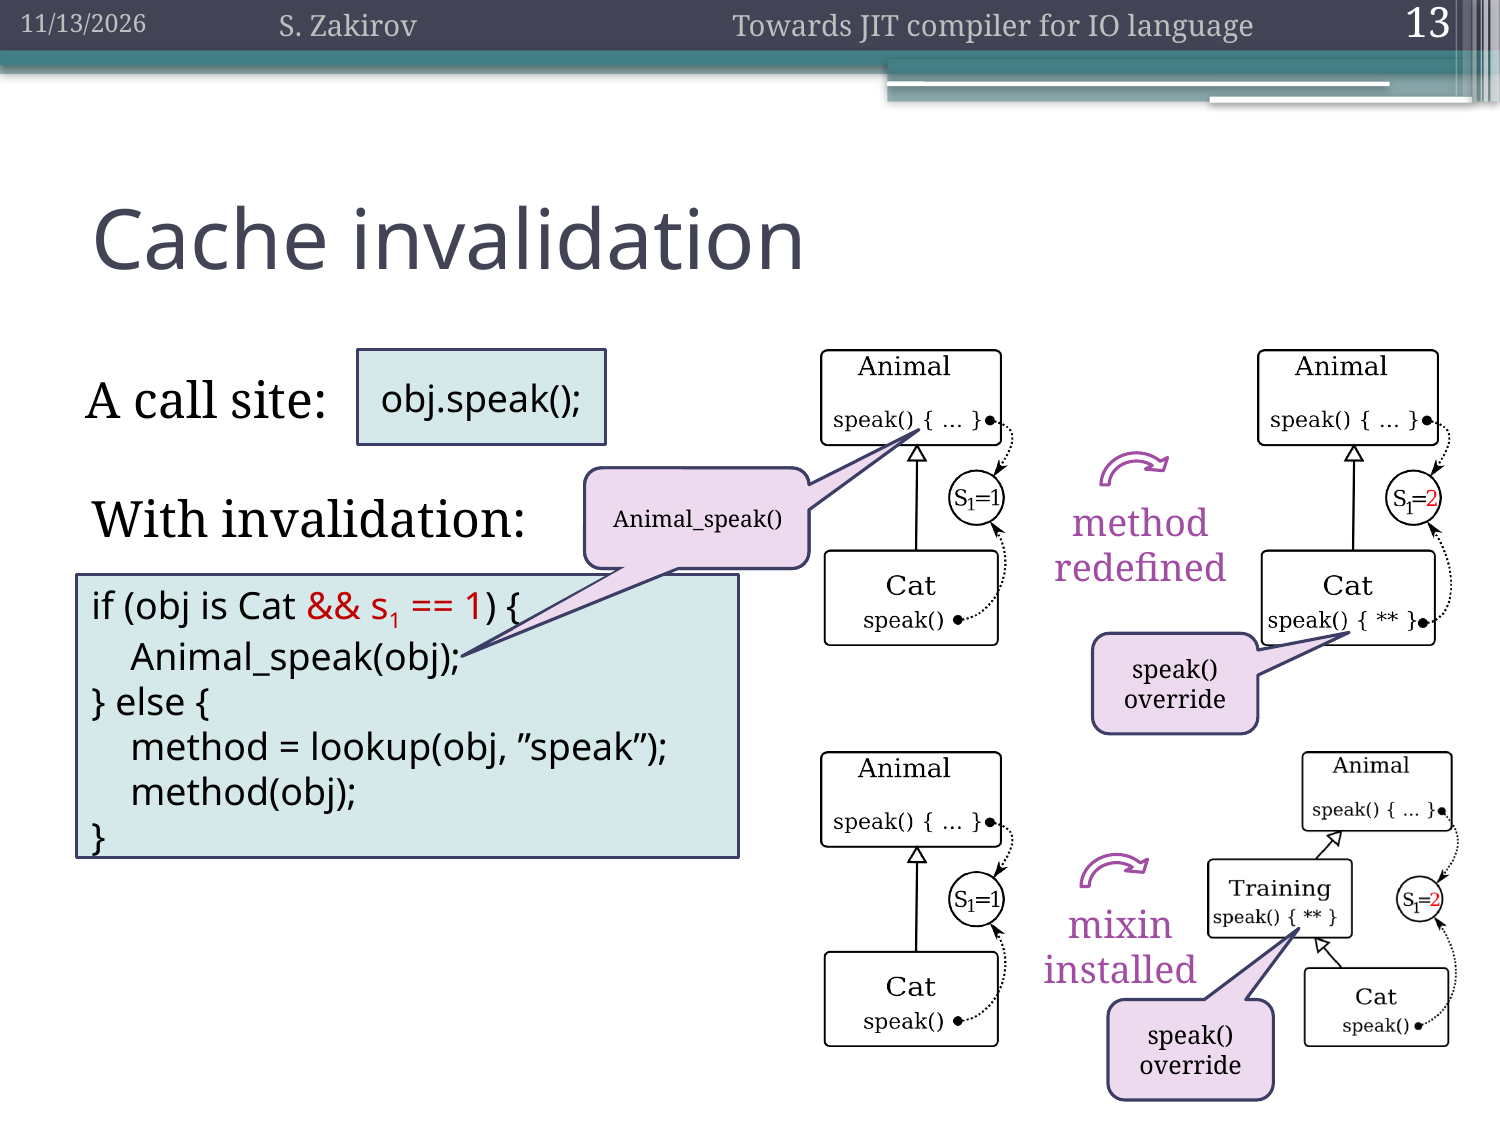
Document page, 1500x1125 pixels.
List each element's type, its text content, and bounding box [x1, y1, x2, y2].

picture [820, 349, 1015, 646]
slide_number 13 [1281, 0, 1466, 61]
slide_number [5, 0, 163, 75]
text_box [584, 467, 810, 569]
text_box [1045, 349, 1452, 735]
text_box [1033, 751, 1463, 1101]
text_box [76, 479, 739, 859]
footer S. Zakirov Towards JIT compiler for IO language [183, 0, 1270, 75]
title Cache invalidation [76, 149, 1427, 324]
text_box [76, 349, 606, 445]
picture [820, 751, 1015, 1048]
